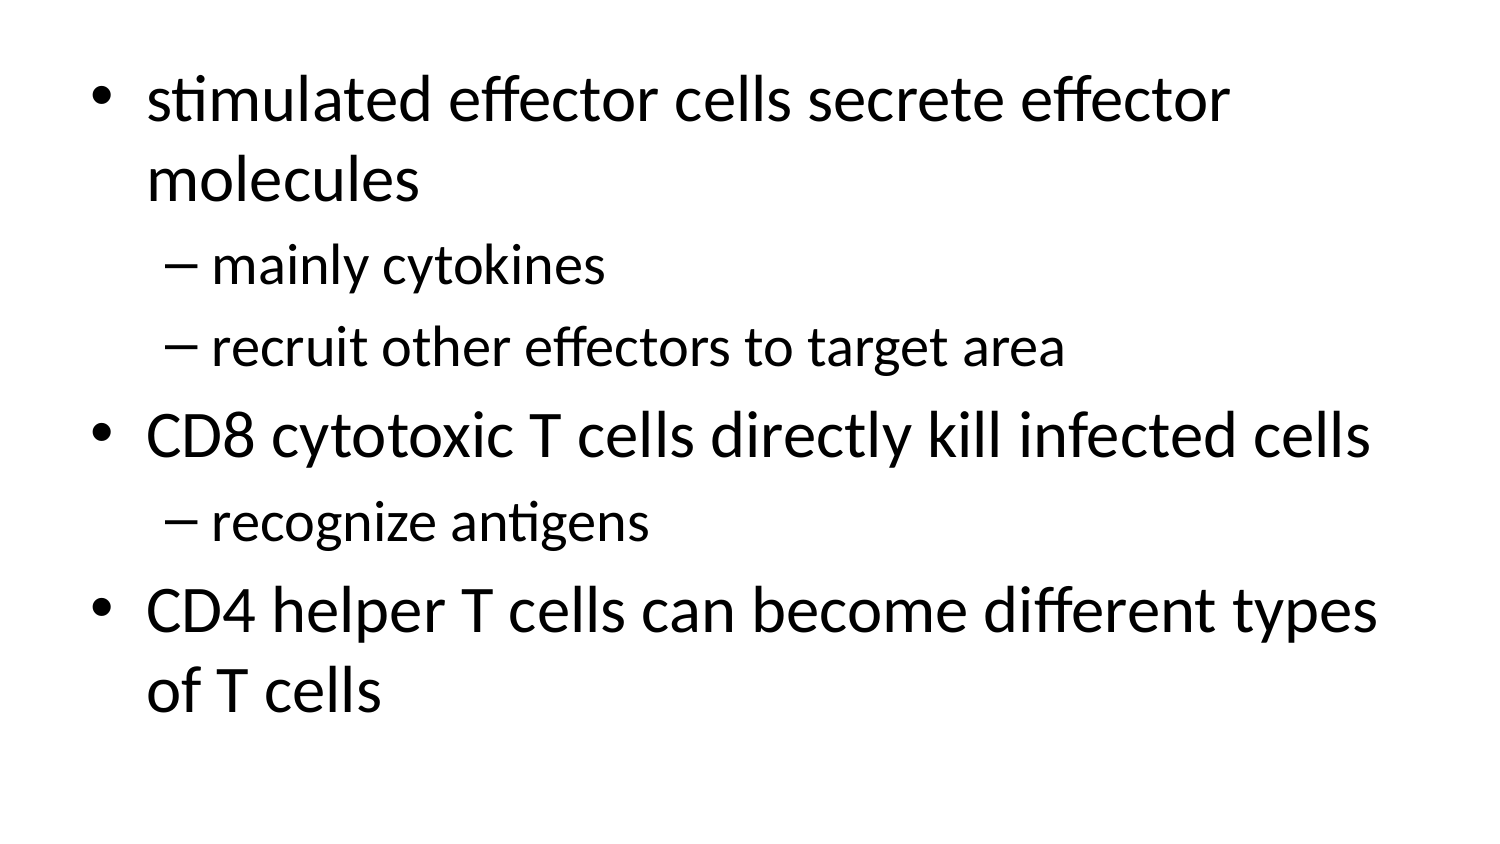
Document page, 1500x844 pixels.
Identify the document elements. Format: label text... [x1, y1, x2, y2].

list stimulated effector cells secrete effector molecules mainly cytokines recruit other effectors to target area CD8 cytotoxic T cells directly kill infected cells recognize antigens CD4 helper T cells can become different types of T cells [75, 46, 1425, 754]
